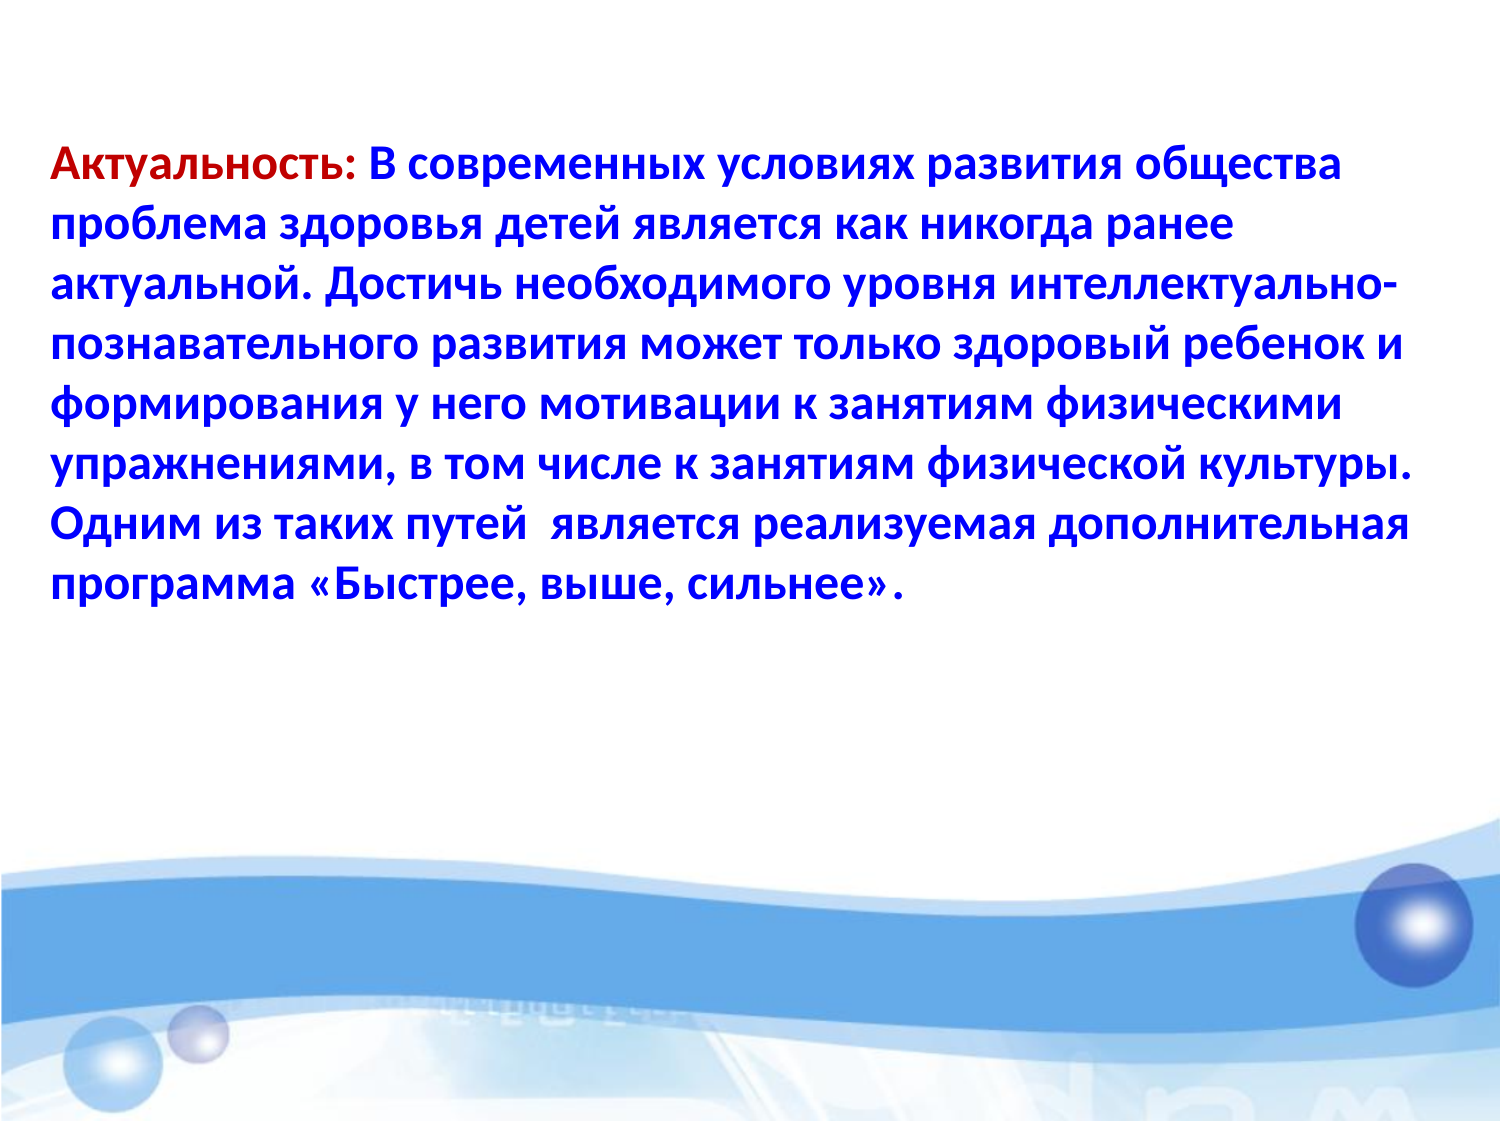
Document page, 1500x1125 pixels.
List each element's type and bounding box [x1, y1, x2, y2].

list [0, 0, 1500, 1121]
